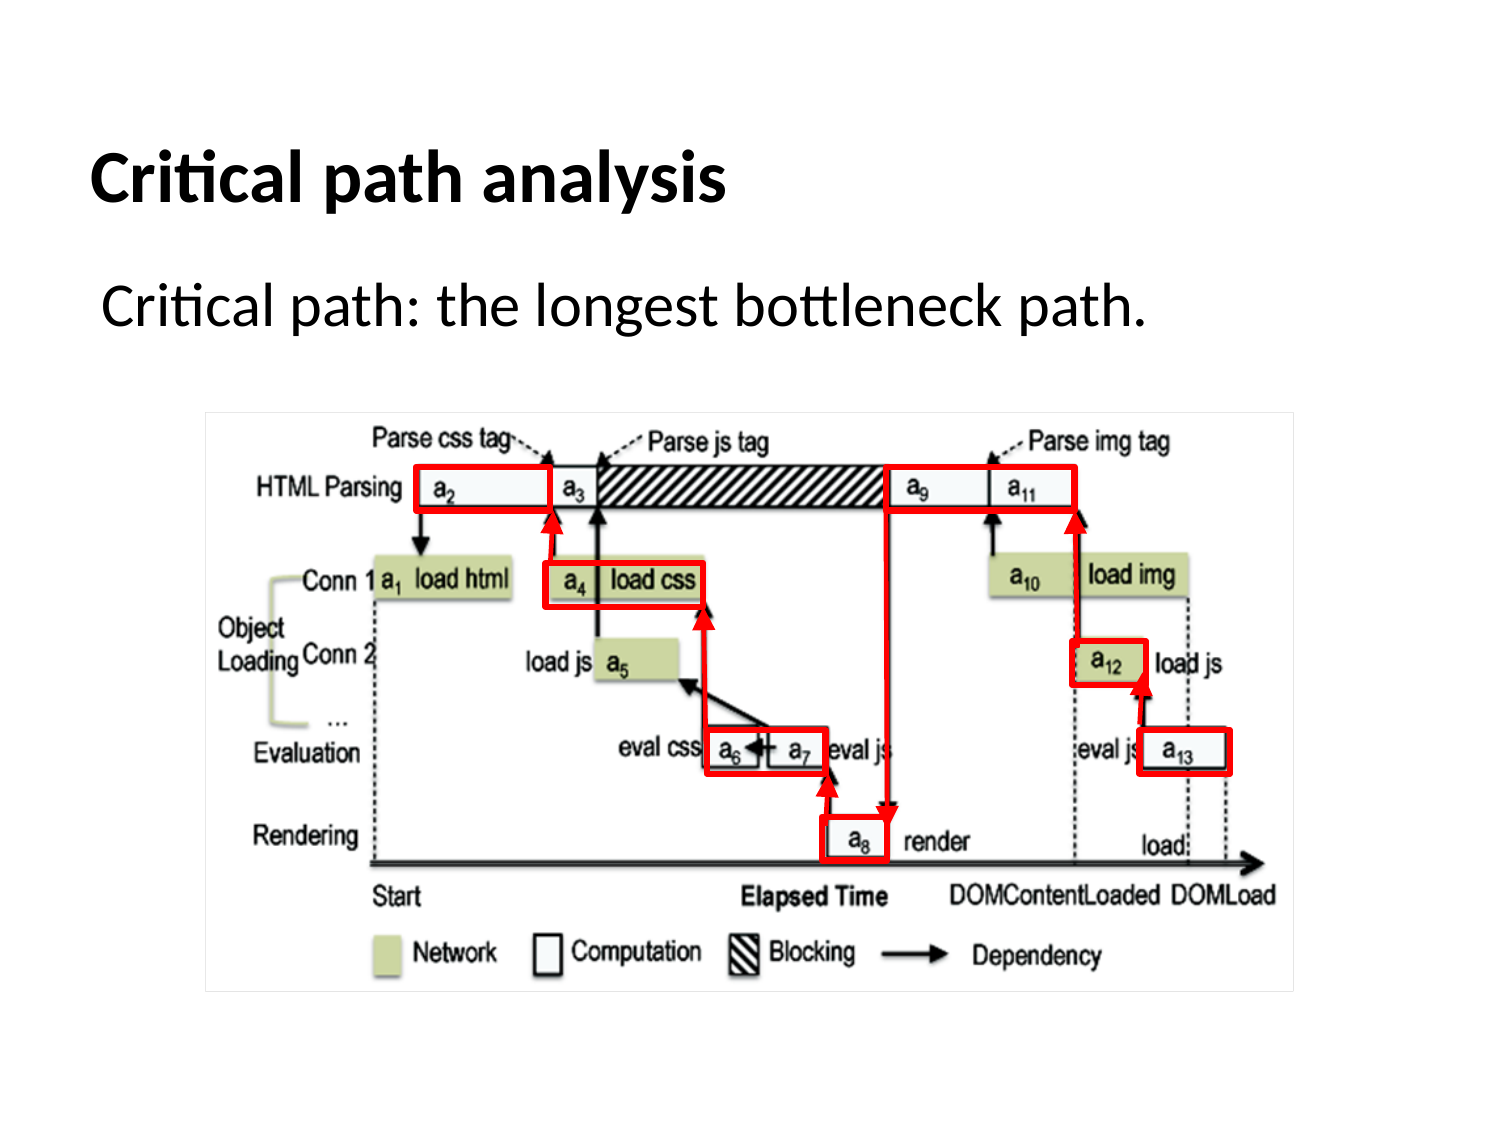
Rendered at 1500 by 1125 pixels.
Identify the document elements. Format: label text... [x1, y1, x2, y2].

title Critical path analysis [75, 45, 1425, 233]
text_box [415, 466, 554, 563]
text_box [821, 500, 888, 861]
text_box [204, 411, 1296, 994]
text_box [1139, 729, 1230, 774]
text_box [706, 729, 829, 827]
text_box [1071, 640, 1146, 725]
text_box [545, 562, 707, 745]
text_box Critical path: the longest bottleneck path. [86, 257, 1408, 420]
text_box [885, 466, 1078, 648]
